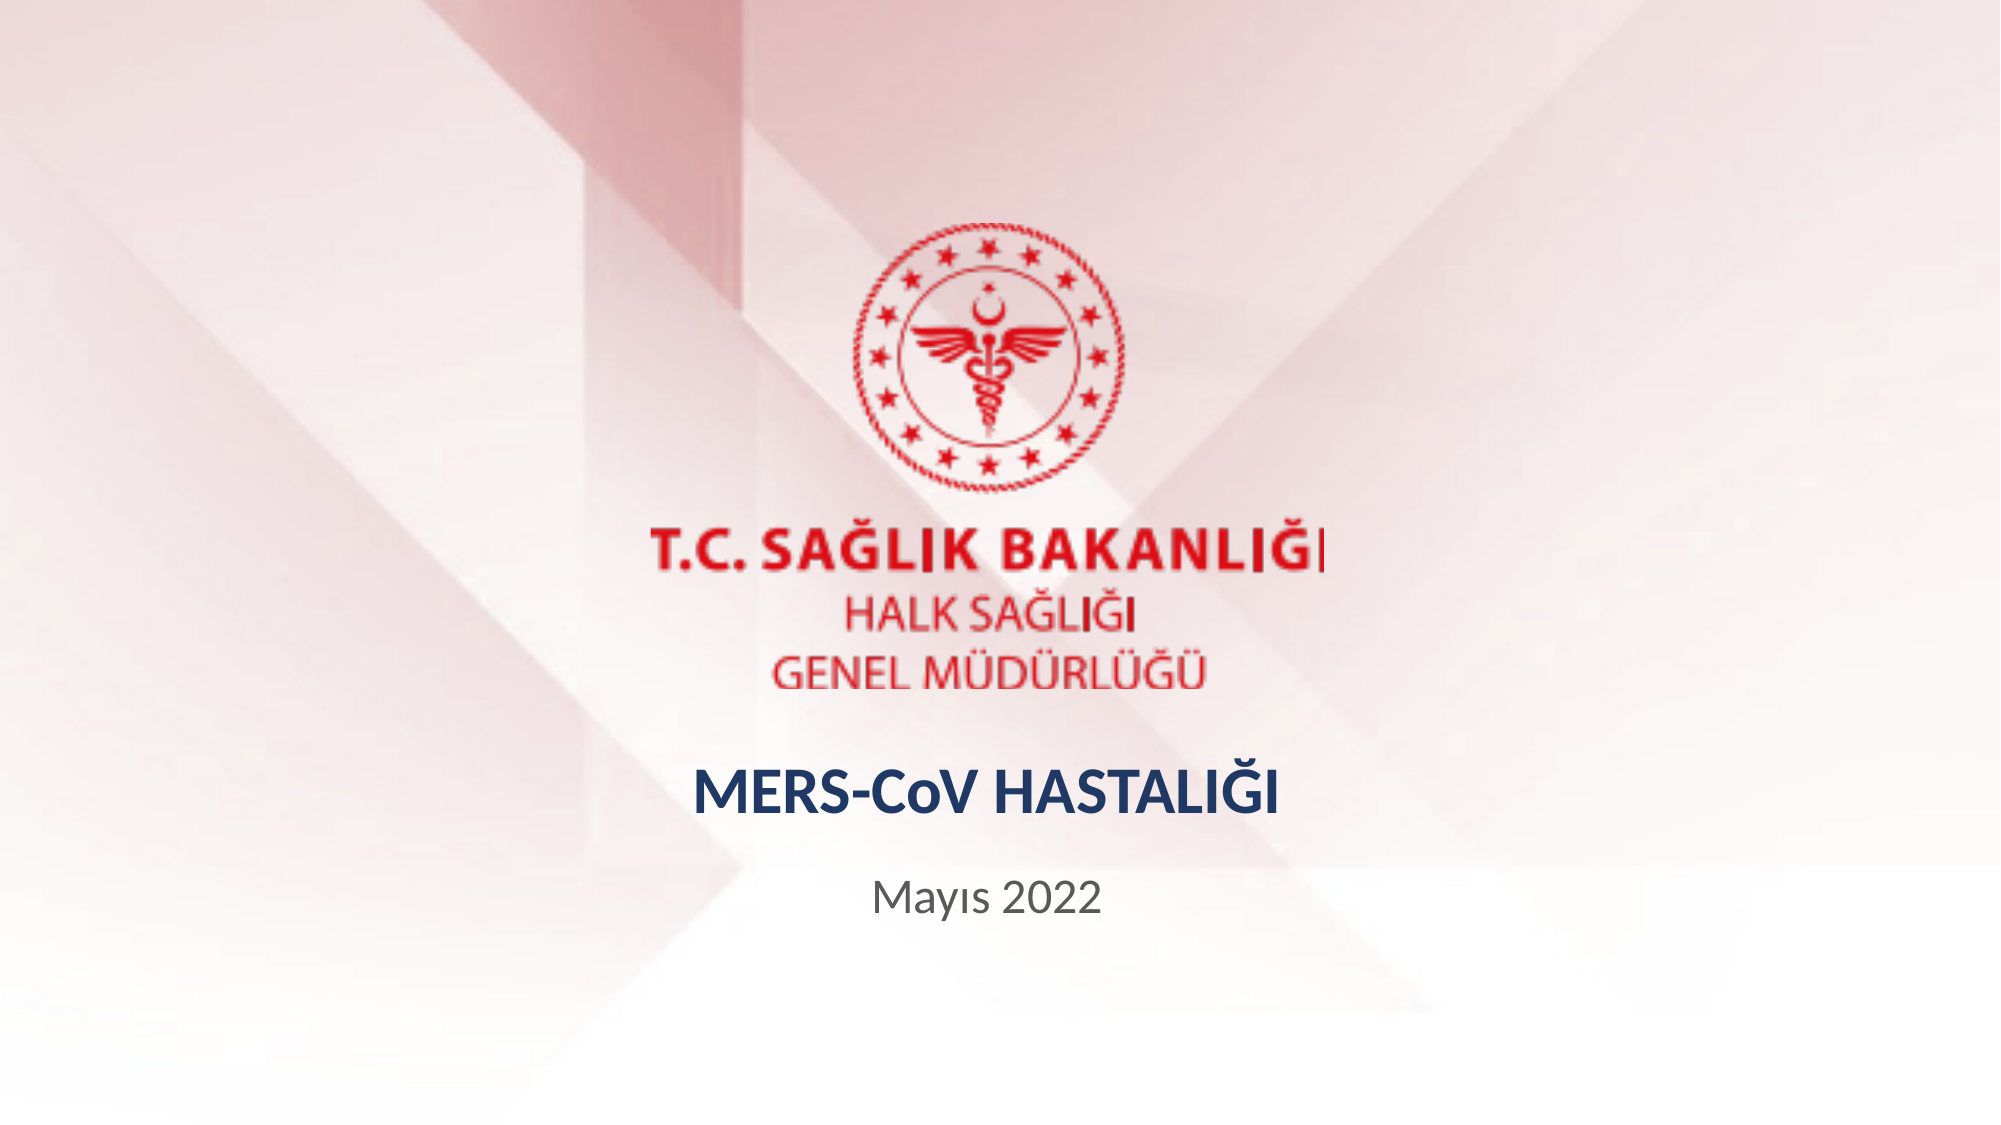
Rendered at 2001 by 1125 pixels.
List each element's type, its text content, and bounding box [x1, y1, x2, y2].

picture [0, 0, 2001, 1125]
text_box MERS-CoV HASTALIĞI [677, 739, 1297, 879]
text_box Mayıs 2022 [856, 879, 1118, 931]
